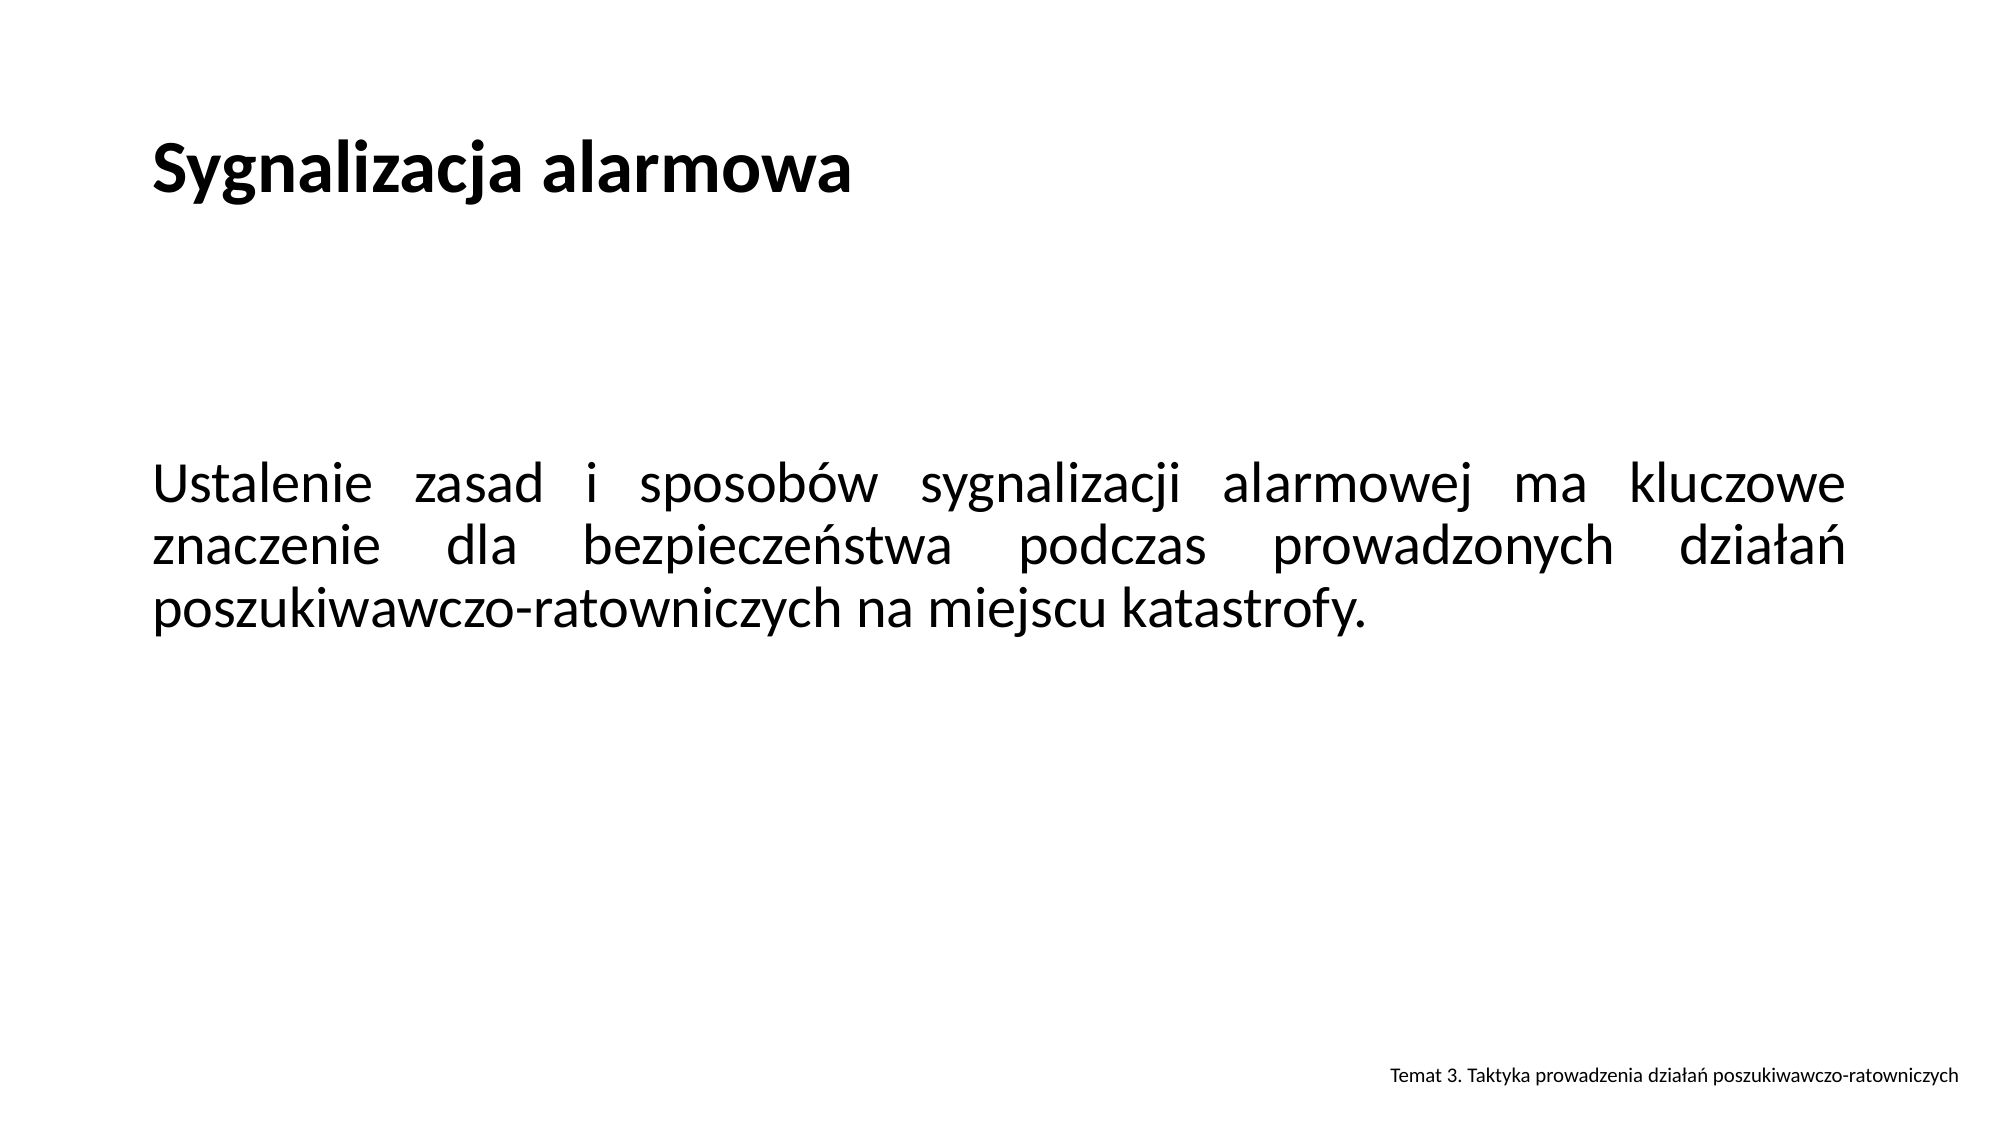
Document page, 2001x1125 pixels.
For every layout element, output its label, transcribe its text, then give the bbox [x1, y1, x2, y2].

text_box Temat 3. Taktyka prowadzenia działań poszukiwawczo-ratowniczych [1375, 1054, 1983, 1094]
list Ustalenie zasad i sposobów sygnalizacji alarmowej ma kluczowe znaczenie dla bezpieczeństwa podczas prowadzonych działań poszukiwawczo-ratowniczych na miejscu katastrofy. [137, 444, 1863, 1014]
title Sygnalizacja alarmowa [137, 59, 1863, 278]
